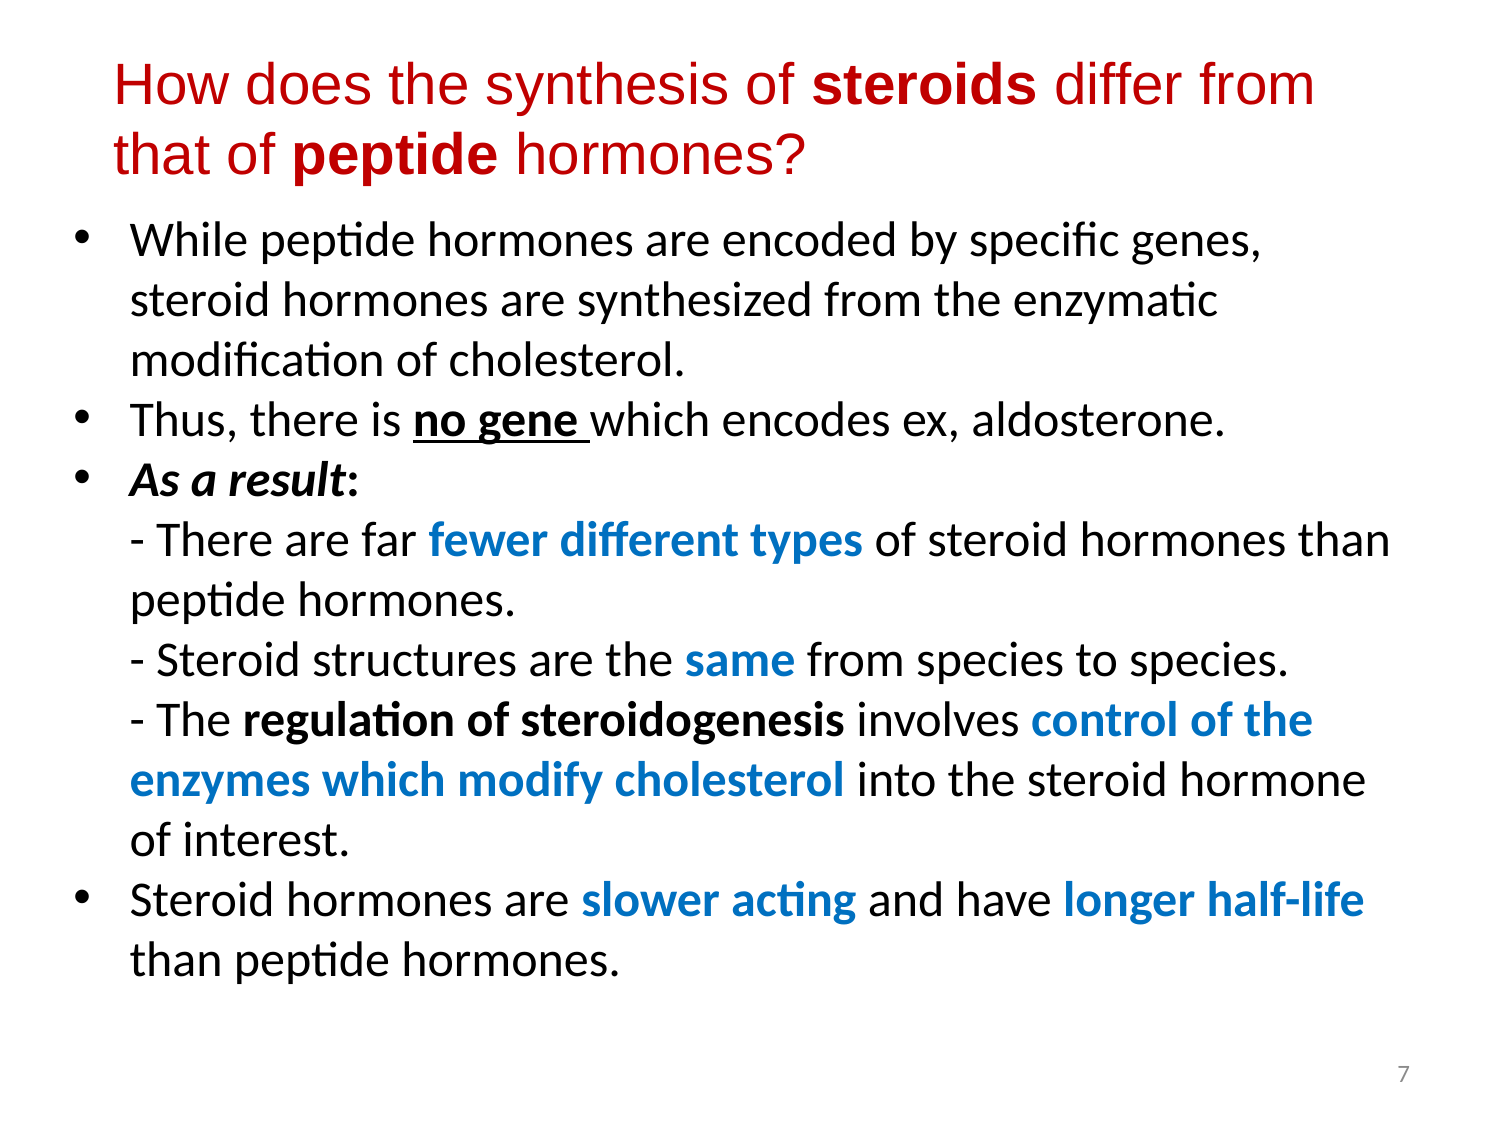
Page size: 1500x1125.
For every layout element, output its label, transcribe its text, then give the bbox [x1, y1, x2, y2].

list While peptide hormones are encoded by specific genes, steroid hormones are synthesized from the enzymatic modification of cholesterol. Thus, there is no gene which encodes ex, aldosterone. As a result: - There are far fewer different types of steroid hormones than peptide hormones. - Steroid structures are the same from species to species. - The regulation of steroidogenesis involves control of the enzymes which modify cholesterol into the steroid hormone of interest. Steroid hormones are slower acting and have longer half-life than peptide hormones. [58, 199, 1430, 1004]
slide_number 7 [1074, 1042, 1425, 1103]
title How does the synthesis of steroids differ from that of peptide hormones? [98, 23, 1372, 199]
